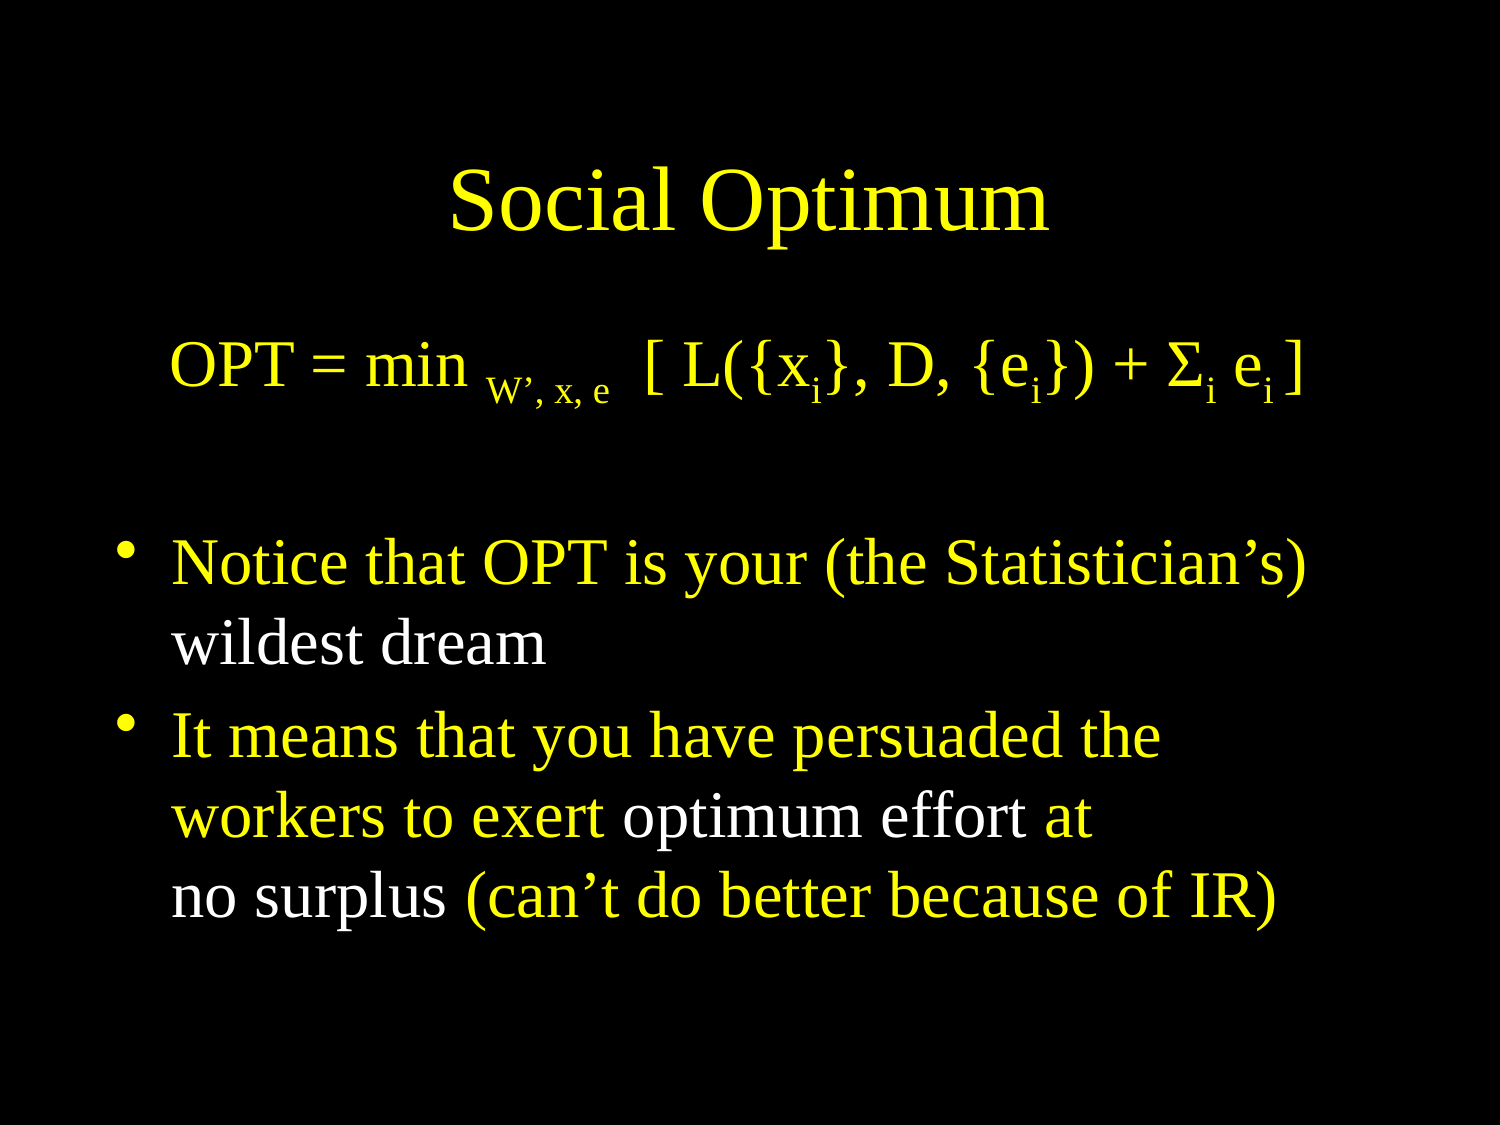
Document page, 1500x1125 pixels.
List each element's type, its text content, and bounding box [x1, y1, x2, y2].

list OPT = min W’, x, e [ L({xi}, D, {ei}) + Σi ei ] Notice that OPT is your (the Statistician’s) wildest dream It means that you have persuaded the workers to exert optimum effort at no surplus (can’t do better because of IR) [99, 312, 1375, 988]
title Social Optimum [112, 99, 1388, 288]
